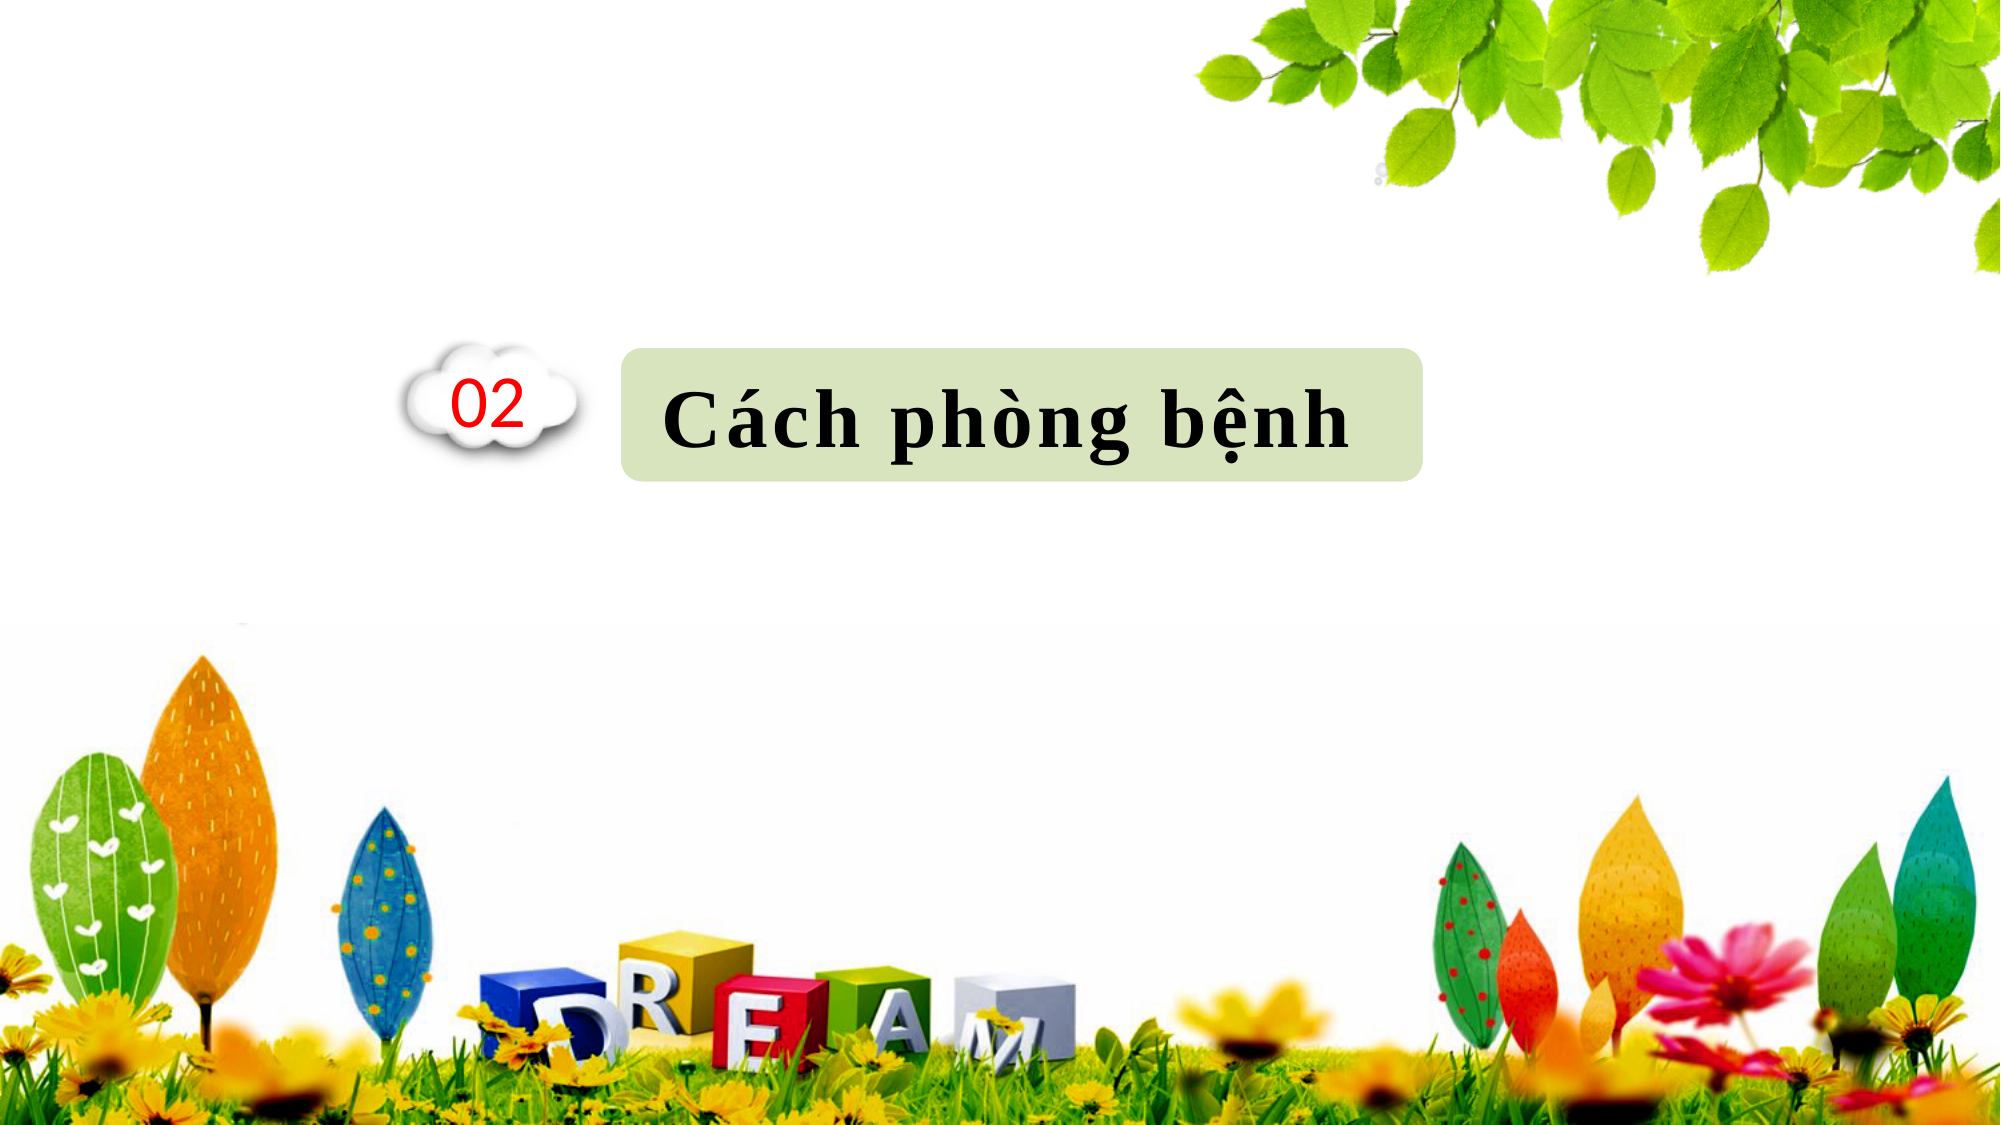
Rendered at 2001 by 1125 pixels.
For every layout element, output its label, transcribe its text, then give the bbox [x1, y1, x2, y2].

text_box Cách phòng bệnh [651, 359, 1475, 470]
picture [0, 0, 2001, 1125]
text_box [616, 343, 1426, 486]
picture [374, 287, 610, 523]
